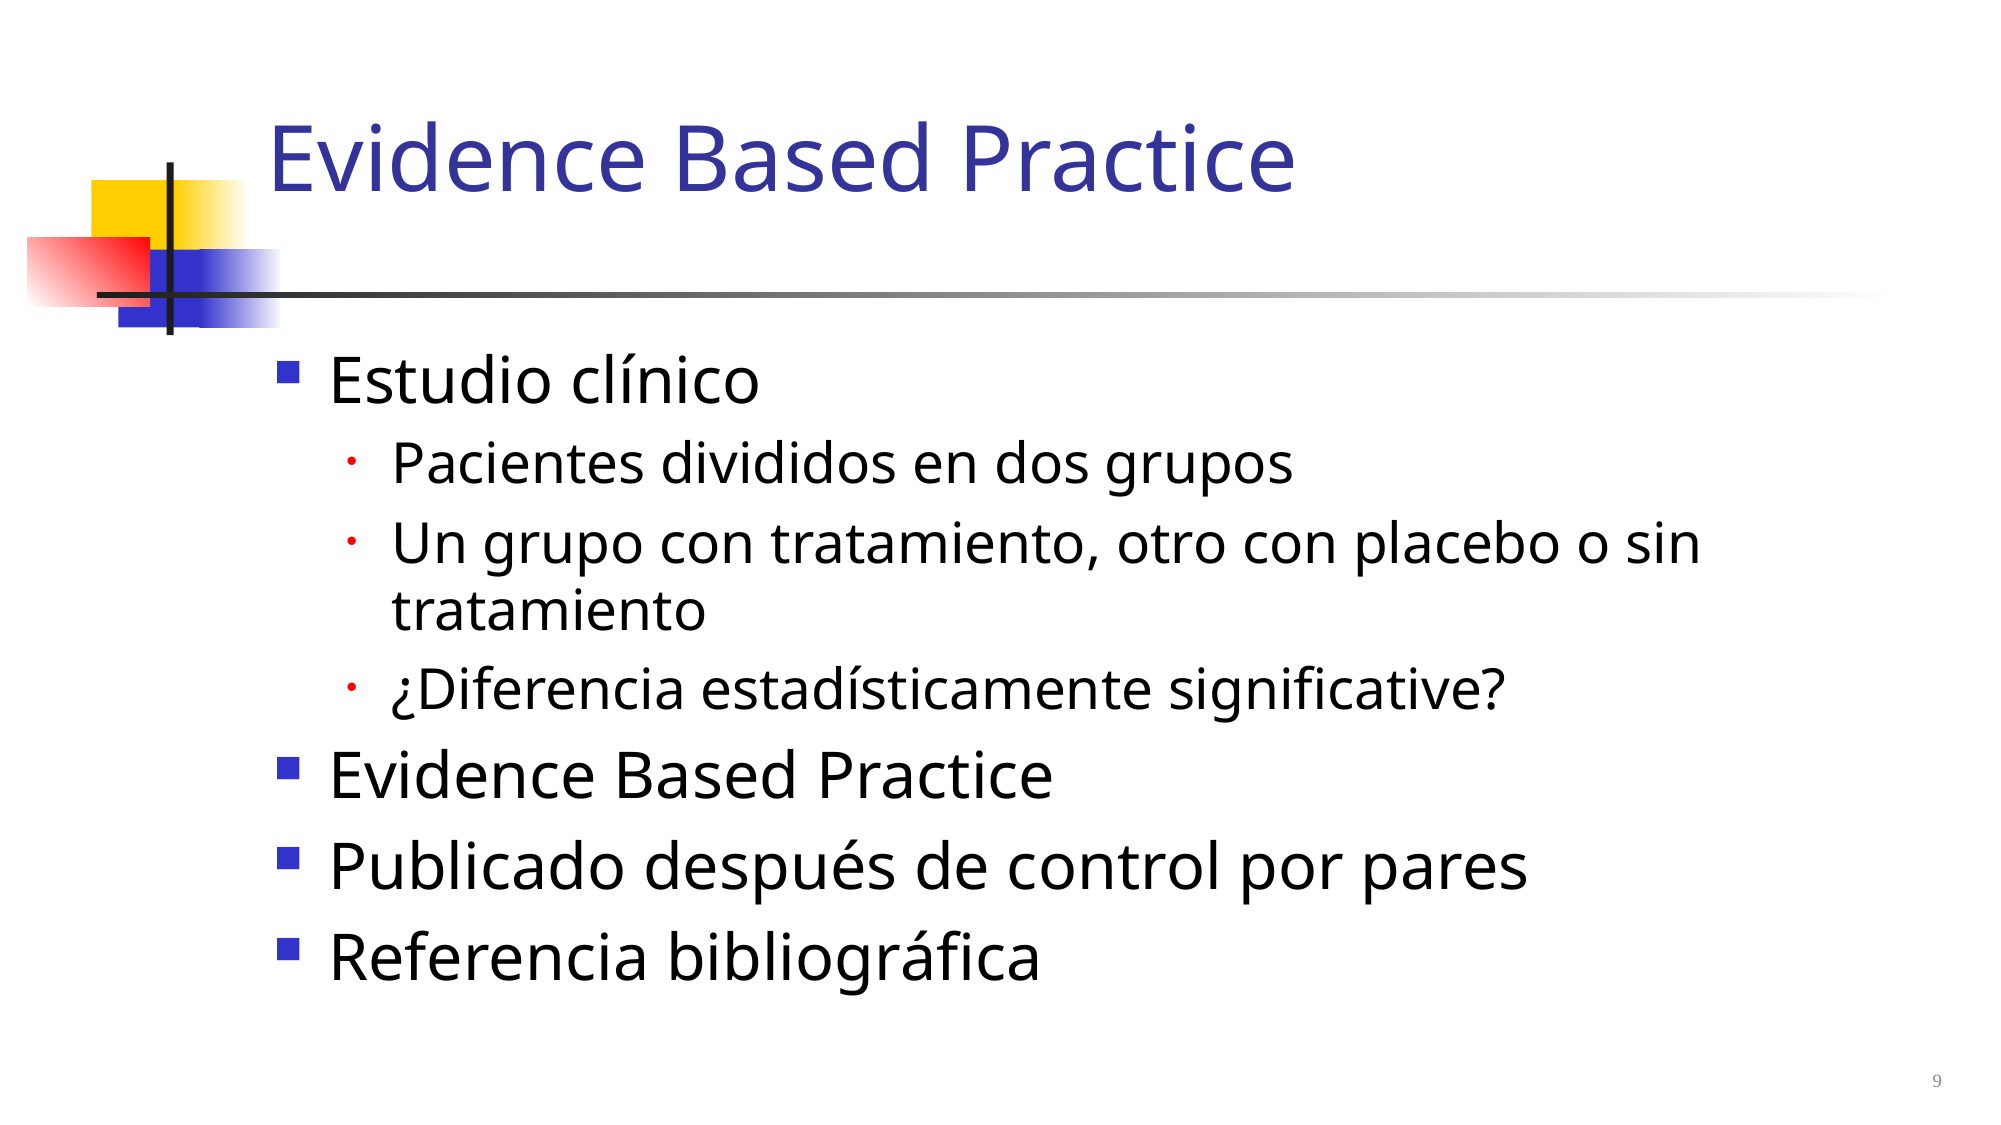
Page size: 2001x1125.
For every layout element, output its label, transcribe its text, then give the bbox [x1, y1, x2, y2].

slide_number 9 [1540, 1023, 1958, 1100]
title Evidence Based Practice [251, 34, 1957, 276]
list Estudio clínico Pacientes divididos en dos grupos Un grupo con tratamiento, otro con placebo o sin tratamiento ¿Diferencia estadísticamente significative? Evidence Based Practice Publicado después de control por pares Referencia bibliográfica [258, 330, 1959, 1007]
